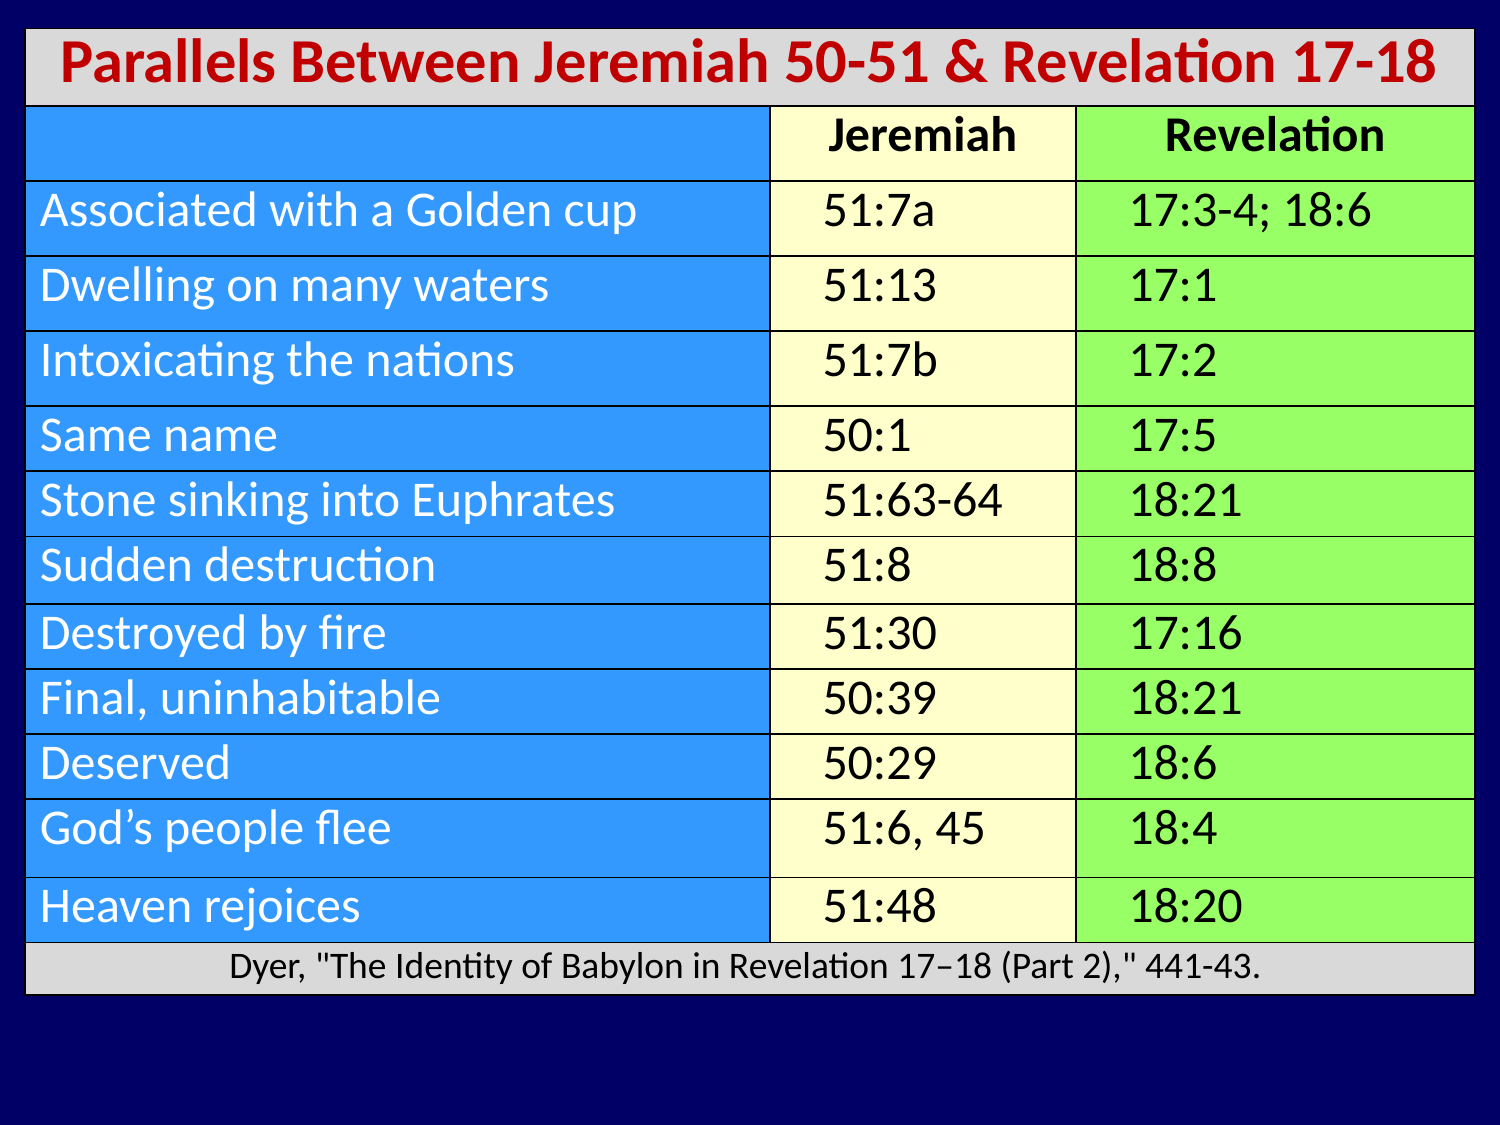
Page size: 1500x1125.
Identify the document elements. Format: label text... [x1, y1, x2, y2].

table_cell Deserved [26, 735, 769, 798]
table_cell 18:20 [1077, 878, 1474, 942]
table_cell 51:7a [771, 182, 1075, 255]
table_cell 17:3-4; 18:6 [1077, 182, 1474, 255]
table_cell God’s people flee [26, 800, 769, 877]
table_cell 51:48 [771, 878, 1075, 942]
table_cell 17:5 [1077, 407, 1474, 470]
table_cell 17:1 [1077, 257, 1474, 330]
table_cell 51:8 [771, 537, 1075, 603]
table_cell 51:13 [771, 257, 1075, 330]
table_cell Heaven rejoices [26, 878, 769, 942]
table_cell 18:8 [1077, 537, 1474, 603]
table_cell Final, uninhabitable [26, 670, 769, 733]
table_cell Jeremiah [771, 107, 1075, 180]
table_cell Dyer, "The Identity of Babylon in Revelation 17–18 (Part 2)," 441-43. [26, 943, 1474, 994]
table_cell 50:1 [771, 407, 1075, 470]
table_cell 17:2 [1077, 332, 1474, 405]
table_cell 18:21 [1077, 670, 1474, 733]
table_cell 18:21 [1077, 472, 1474, 536]
table_cell 51:7b [771, 332, 1075, 405]
table_cell 17:16 [1077, 605, 1474, 668]
table_cell Destroyed by fire [26, 605, 769, 668]
table_cell 50:29 [771, 735, 1075, 798]
table_cell Associated with a Golden cup [26, 182, 769, 255]
table_cell Stone sinking into Euphrates [26, 472, 769, 536]
table_cell Sudden destruction [26, 537, 769, 603]
table_cell Same name [26, 407, 769, 470]
table_cell 51:6, 45 [771, 800, 1075, 877]
table_cell 18:6 [1077, 735, 1474, 798]
table_cell 18:4 [1077, 800, 1474, 877]
table_cell Intoxicating the nations [26, 332, 769, 405]
table_cell Dwelling on many waters [26, 257, 769, 330]
table_cell Revelation [1077, 107, 1474, 180]
table_cell 51:30 [771, 605, 1075, 668]
table_cell 51:63-64 [771, 472, 1075, 536]
table_cell [26, 107, 769, 180]
table_header Parallels Between Jeremiah 50-51 & Revelation 17-18 [26, 29, 1474, 105]
table_cell 50:39 [771, 670, 1075, 733]
